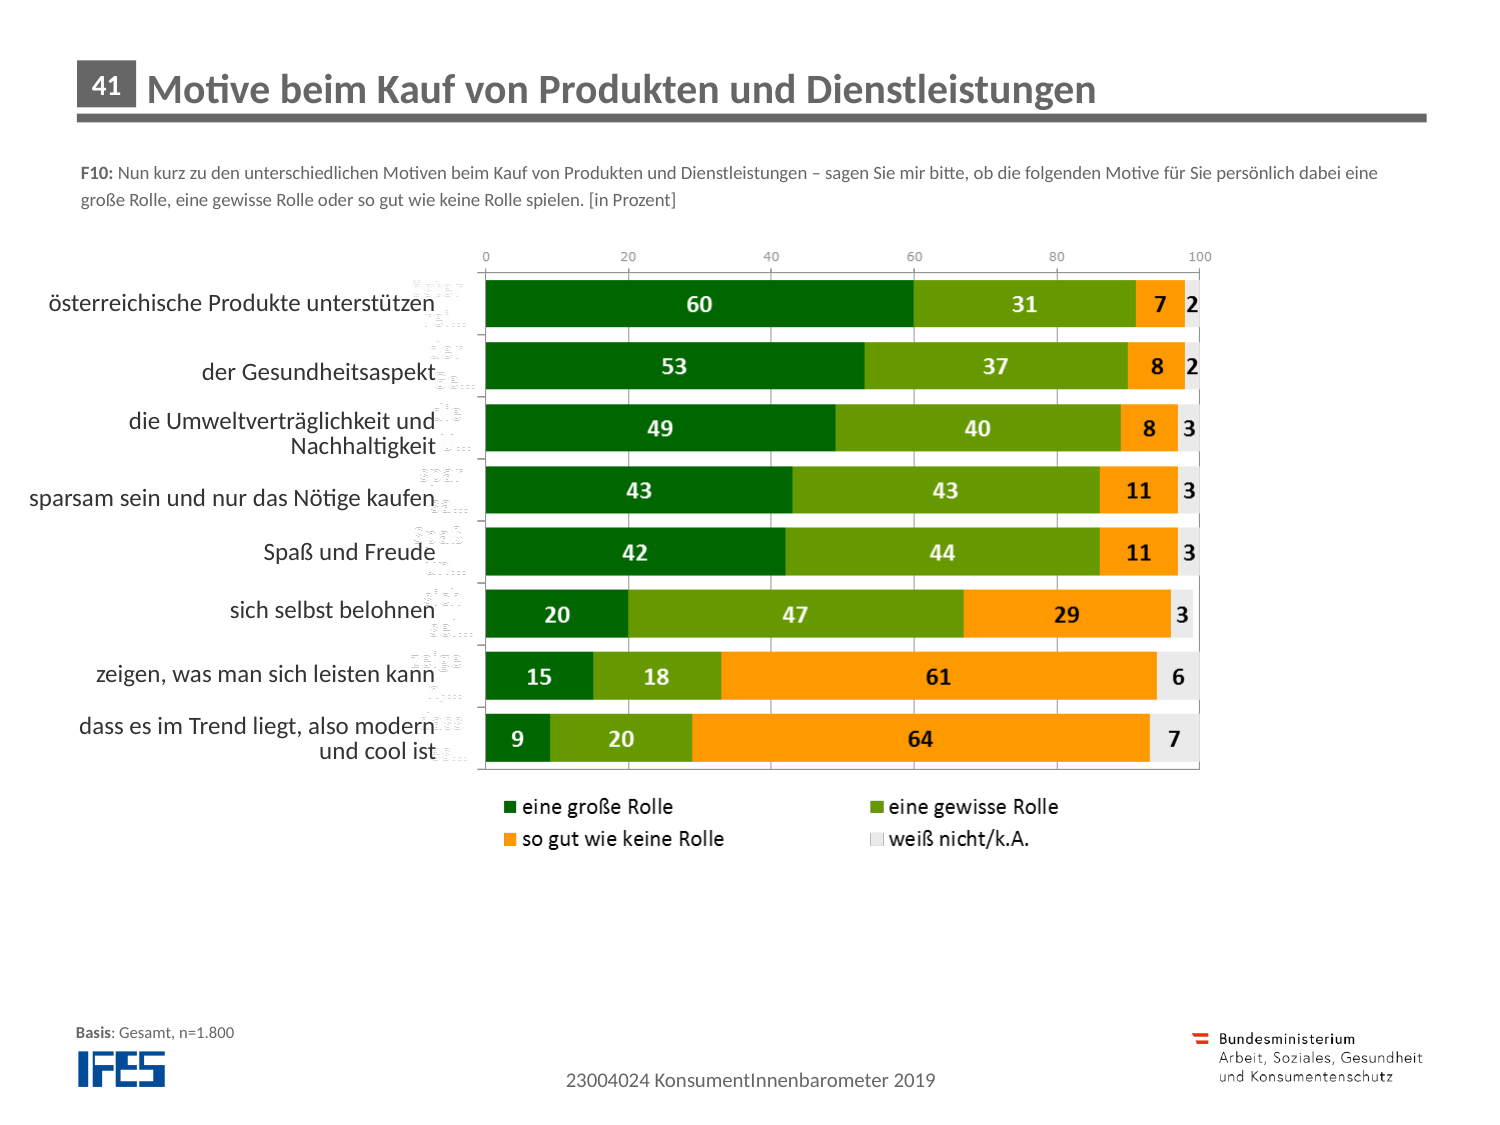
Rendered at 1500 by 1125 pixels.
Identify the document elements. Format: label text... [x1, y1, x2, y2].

text_box dass es im Trend liegt, also modern und cool ist [32, 707, 400, 772]
picture [405, 202, 1264, 871]
text_box sparsam sein und nur das Nötige kaufen [9, 479, 400, 519]
text_box österreichische Produkte unterstützen [32, 283, 400, 324]
title Motive beim Kauf von Produkten und Dienstleistungenb Produkten und Dienstleistungen [131, 54, 1433, 125]
text_box Basis: Gesamt, n=1.800 [61, 1014, 1362, 1050]
text_box sich selbst belohnen [32, 591, 400, 632]
text_box der Gesundheitsaspekt [32, 352, 400, 393]
text_box F10: Nun kurz zu den unterschiedlichen Motiven beim Kauf von Produkten und Dienstleistungen – sagen Sie mir bitte, ob die folgenden Motive für Sie persönlich dabei eine große Rolle, eine gewisse Rolle oder so gut wie keine Rolle spielen. [in Prozent] [66, 148, 1419, 182]
picture [78, 1051, 165, 1087]
text_box zeigen, was man sich leisten kann [32, 654, 400, 695]
text_box die Umweltverträglichkeit und Nachhaltigkeit [9, 401, 400, 467]
text_box Spaß und Freude [32, 532, 400, 573]
picture [1181, 1022, 1433, 1092]
